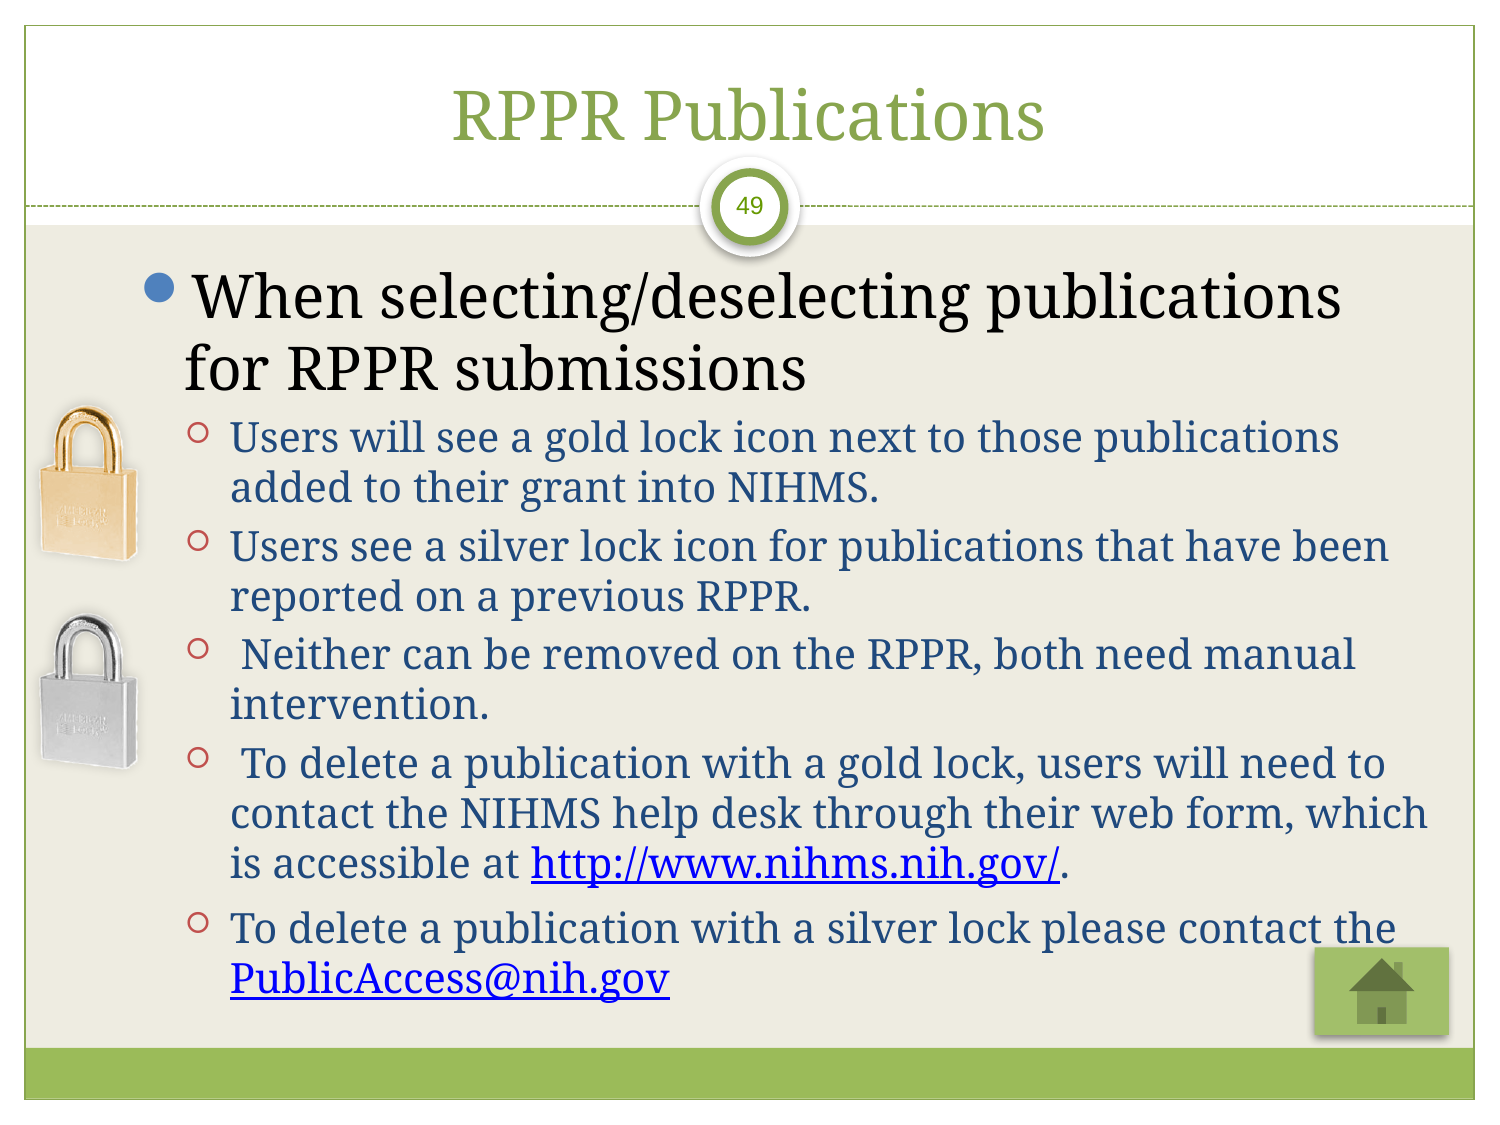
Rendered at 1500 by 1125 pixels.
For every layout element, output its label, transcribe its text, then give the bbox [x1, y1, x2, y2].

picture [38, 612, 141, 772]
picture [38, 404, 141, 564]
text_box [1314, 947, 1449, 1035]
title RPPR Publications [49, 37, 1450, 162]
list When selecting/deselecting publications for RPPR submissions Users will see a gold lock icon next to those publications added to their grant into NIHMS. Users see a silver lock icon for publications that have been reported on a previous RPPR. Neither can be removed on the RPPR, both need manual intervention. To delete a publication with a gold lock, users will need to contact the NIHMS help desk through their web form, which is accessible at http://www.nihms.nih.gov/. To delete a publication with a silver lock please contact the PublicAccess@nih.gov [124, 250, 1445, 1001]
